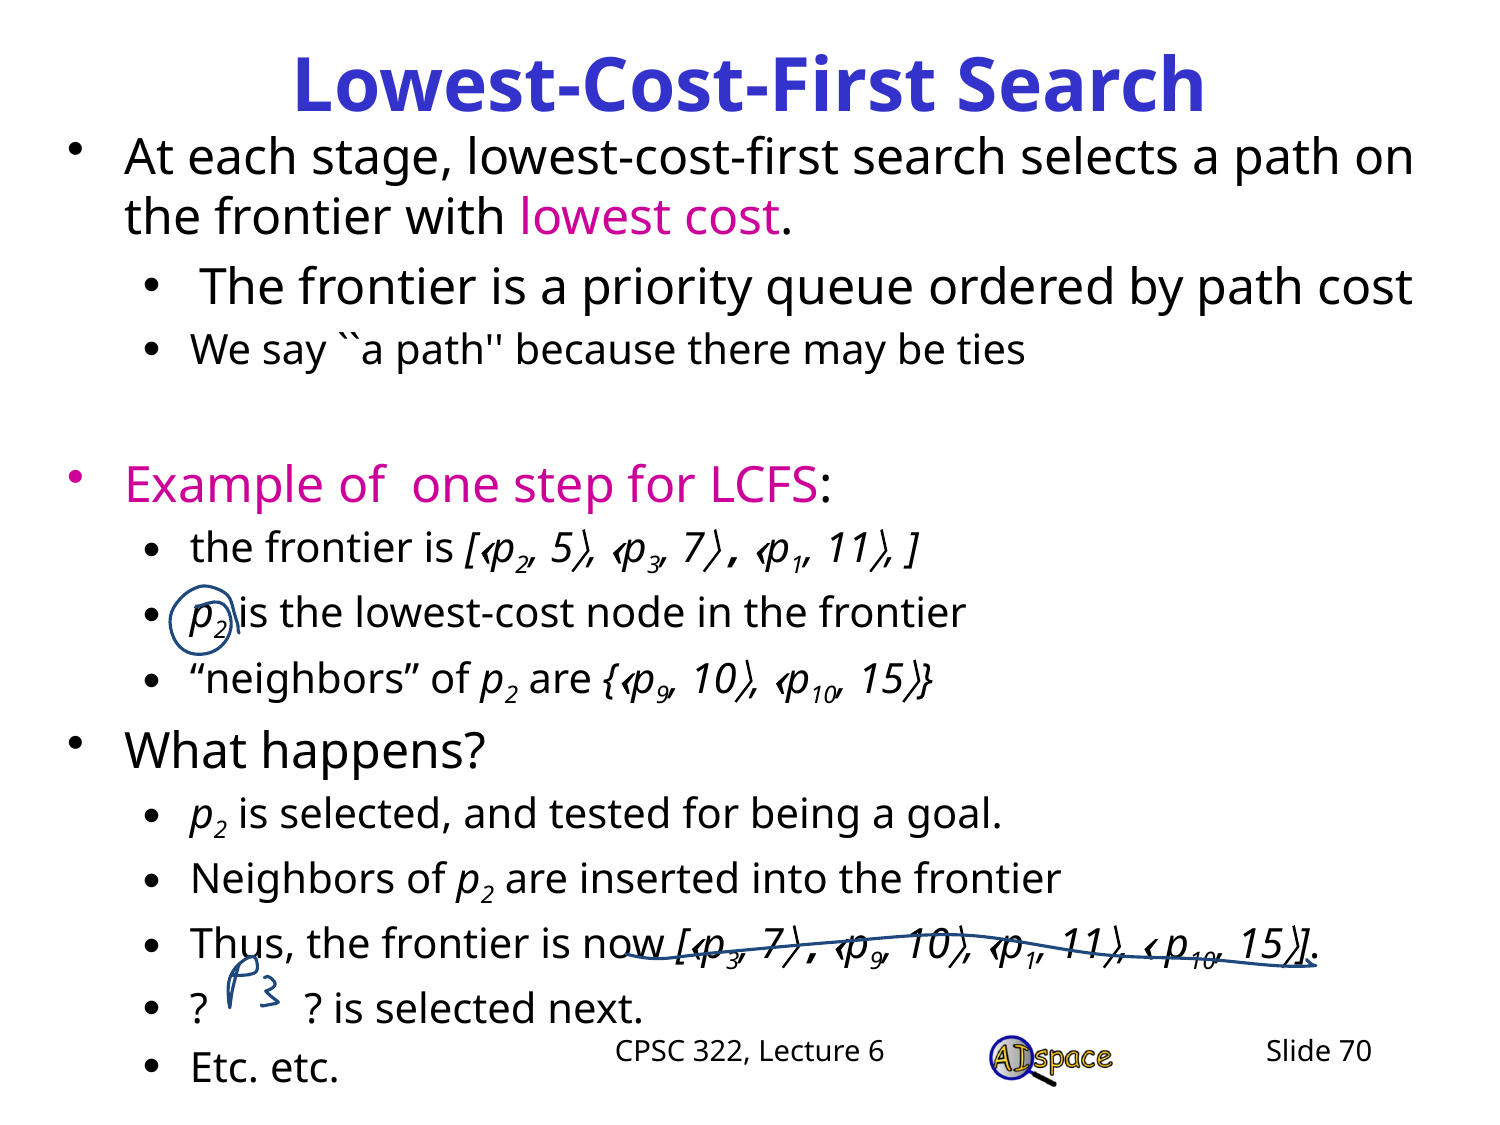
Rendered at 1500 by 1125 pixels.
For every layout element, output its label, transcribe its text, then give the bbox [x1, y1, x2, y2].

title Lowest-Cost-First Search [49, 24, 1451, 113]
text_box At each stage, lowest-cost-first search selects a path on the frontier with lowest cost. The frontier is a priority queue ordered by path cost We say ``a path'' because there may be ties Example of one step for LCFS: the frontier is [p2, 5, p3, 7 , p1, 11, ] p2 is the lowest-cost node in the frontier “neighbors” of p2 are {p9, 10, p10, 15} What happens? p2 is selected, and tested for being a goal. Neighbors of p2 are inserted into the frontier Thus, the frontier is now [p3, 7 , p9, 10, p1, 11,  p10, 15]. ? ? is selected next. Etc. etc. [53, 117, 1500, 941]
list [40, 113, 1500, 1036]
picture [972, 1030, 1139, 1093]
footer CPSC 322, Lecture 6 [512, 1036, 972, 1101]
slide_number Slide 70 [1139, 1036, 1388, 1101]
